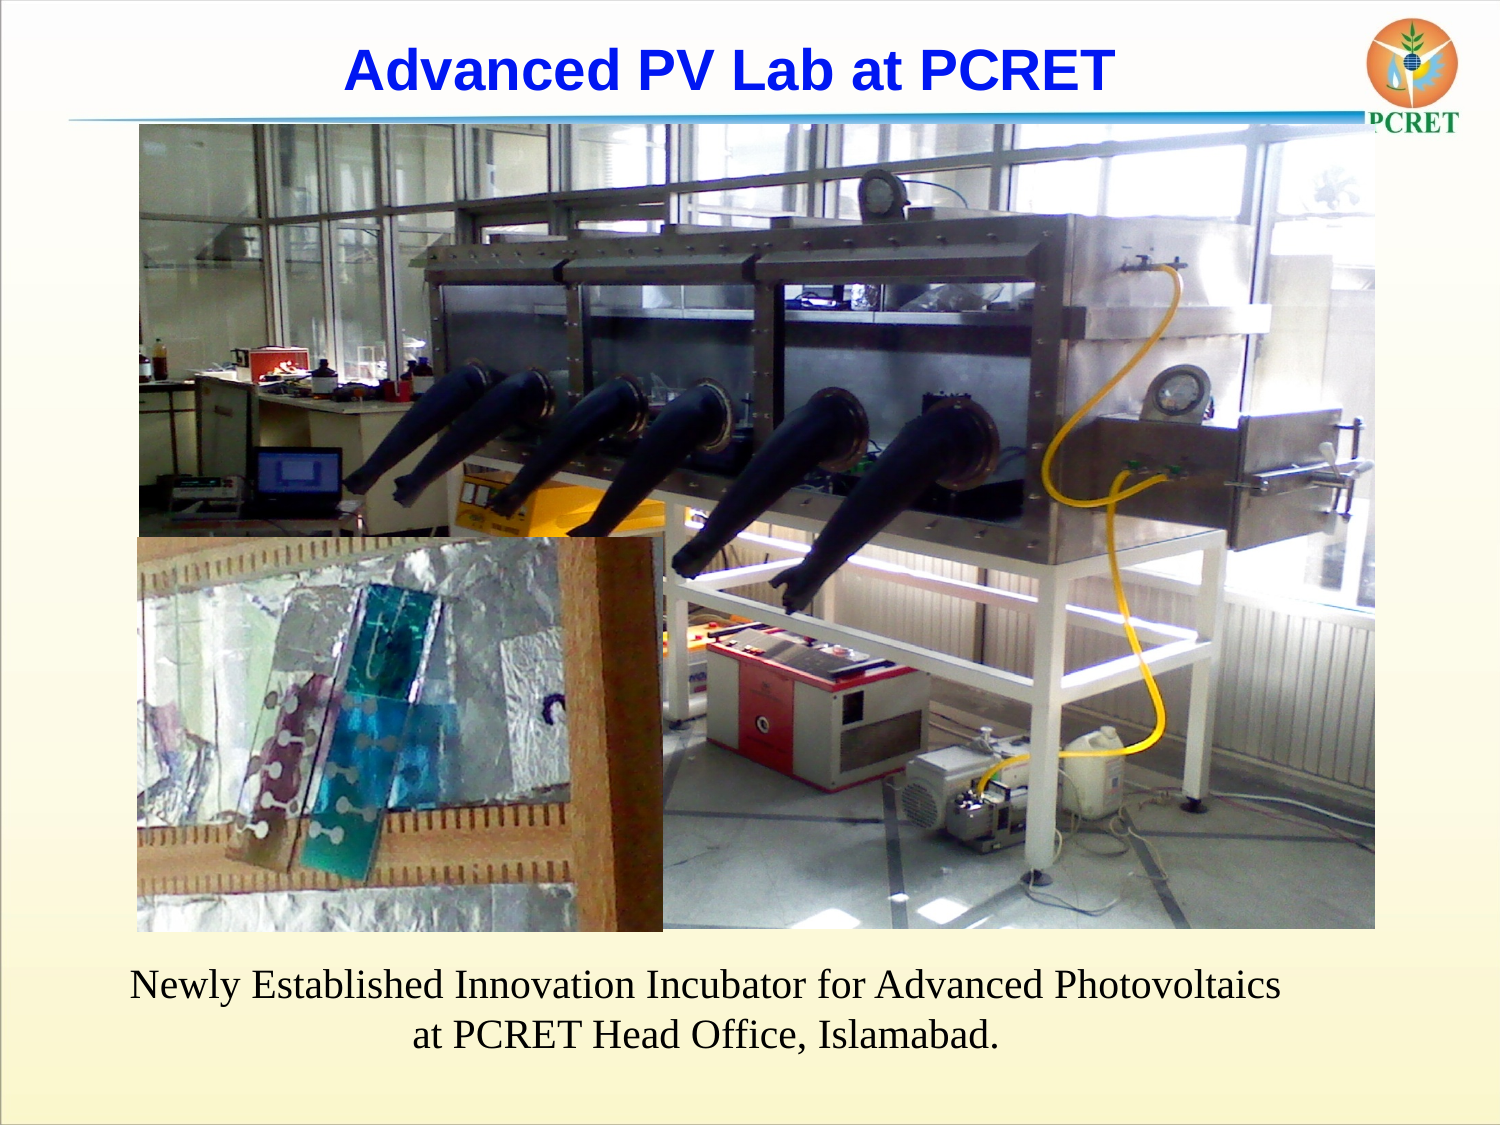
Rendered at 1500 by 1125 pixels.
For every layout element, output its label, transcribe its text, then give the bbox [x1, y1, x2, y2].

text_box Advanced PV Lab at PCRET [329, 24, 1131, 109]
text_box Newly Established Innovation Incubator for Advanced Photovoltaics at PCRET Head Office, Islamabad. [0, 949, 1413, 1065]
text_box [137, 124, 1376, 932]
picture [0, 0, 1500, 1125]
